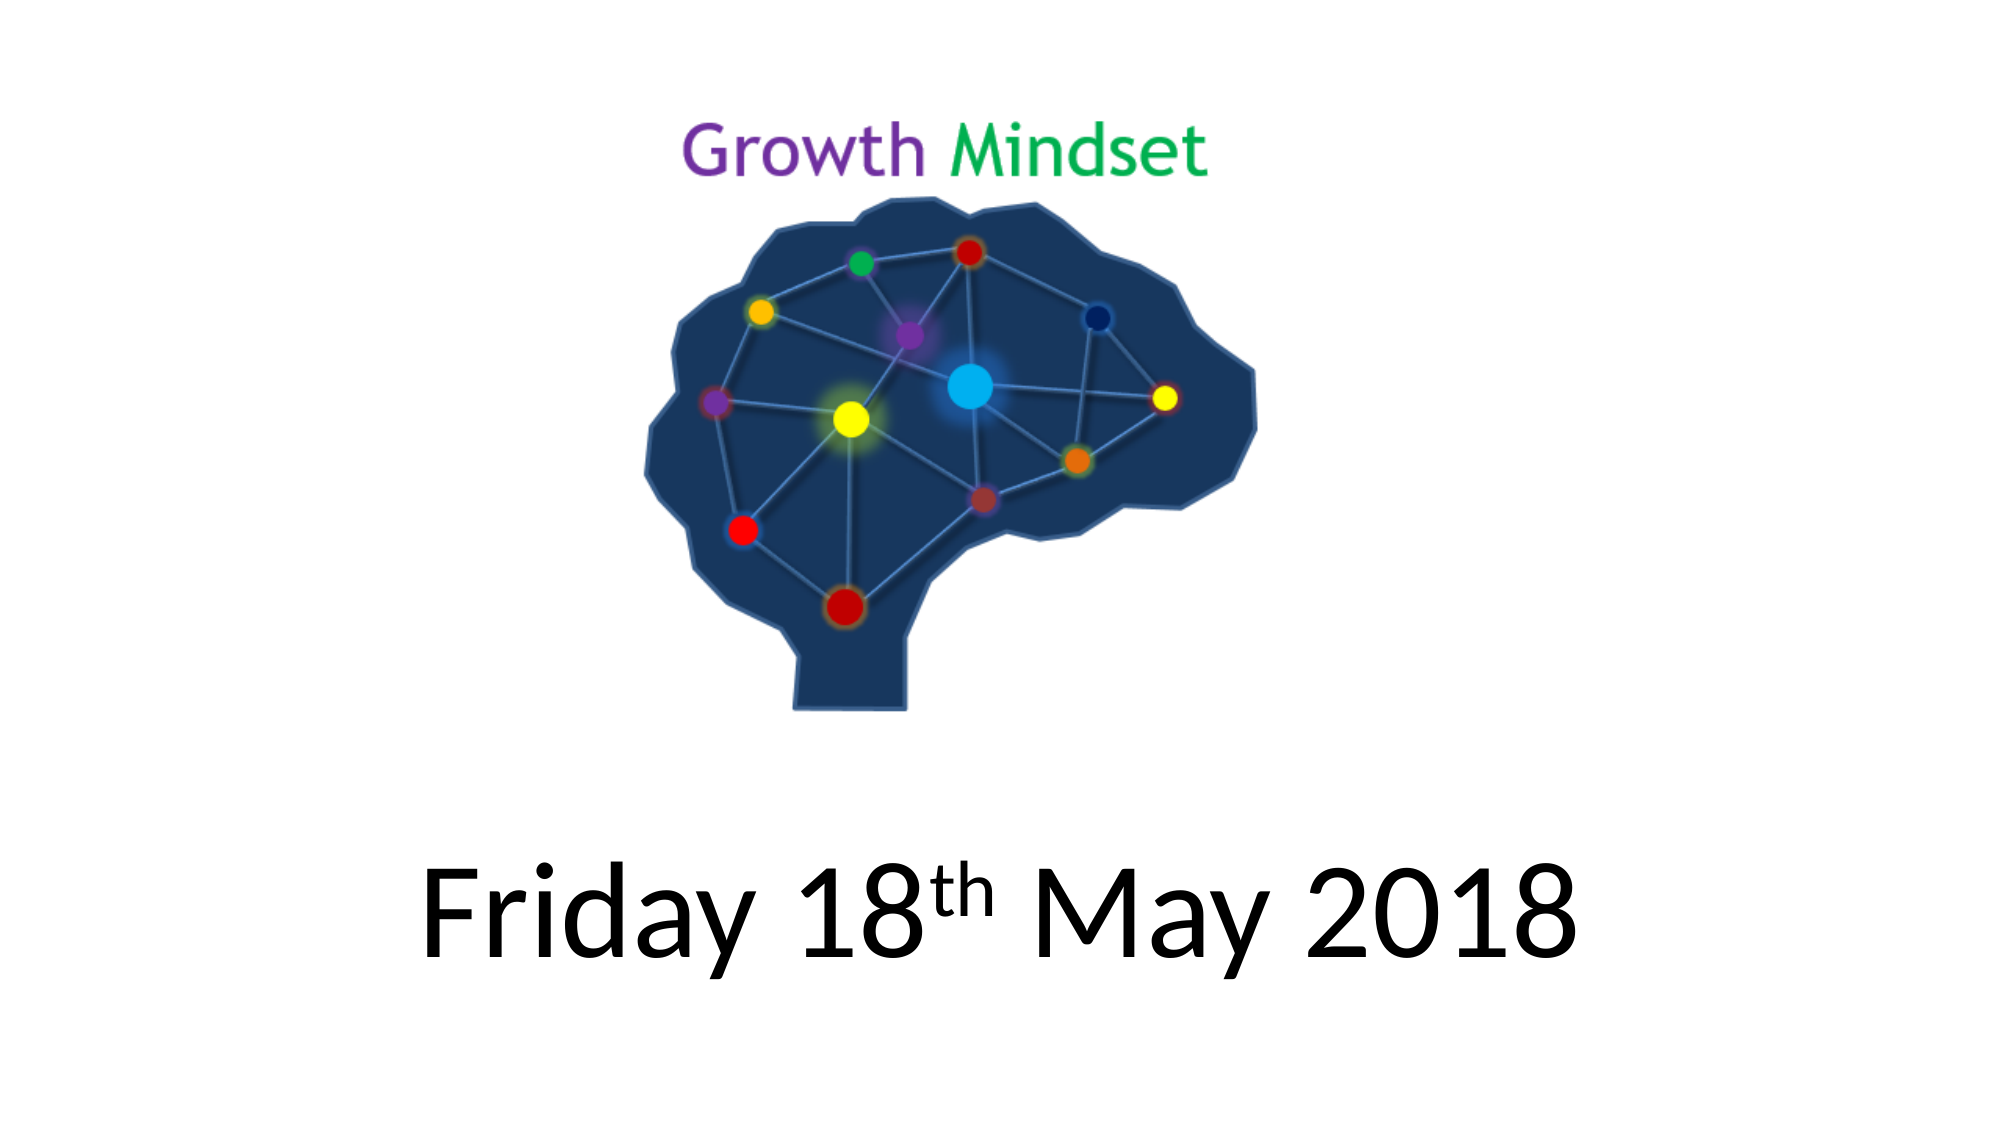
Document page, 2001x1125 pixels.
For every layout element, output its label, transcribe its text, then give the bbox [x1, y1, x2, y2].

subtitle Friday 18th May 2018 [249, 831, 1750, 1103]
picture [508, 12, 1347, 796]
